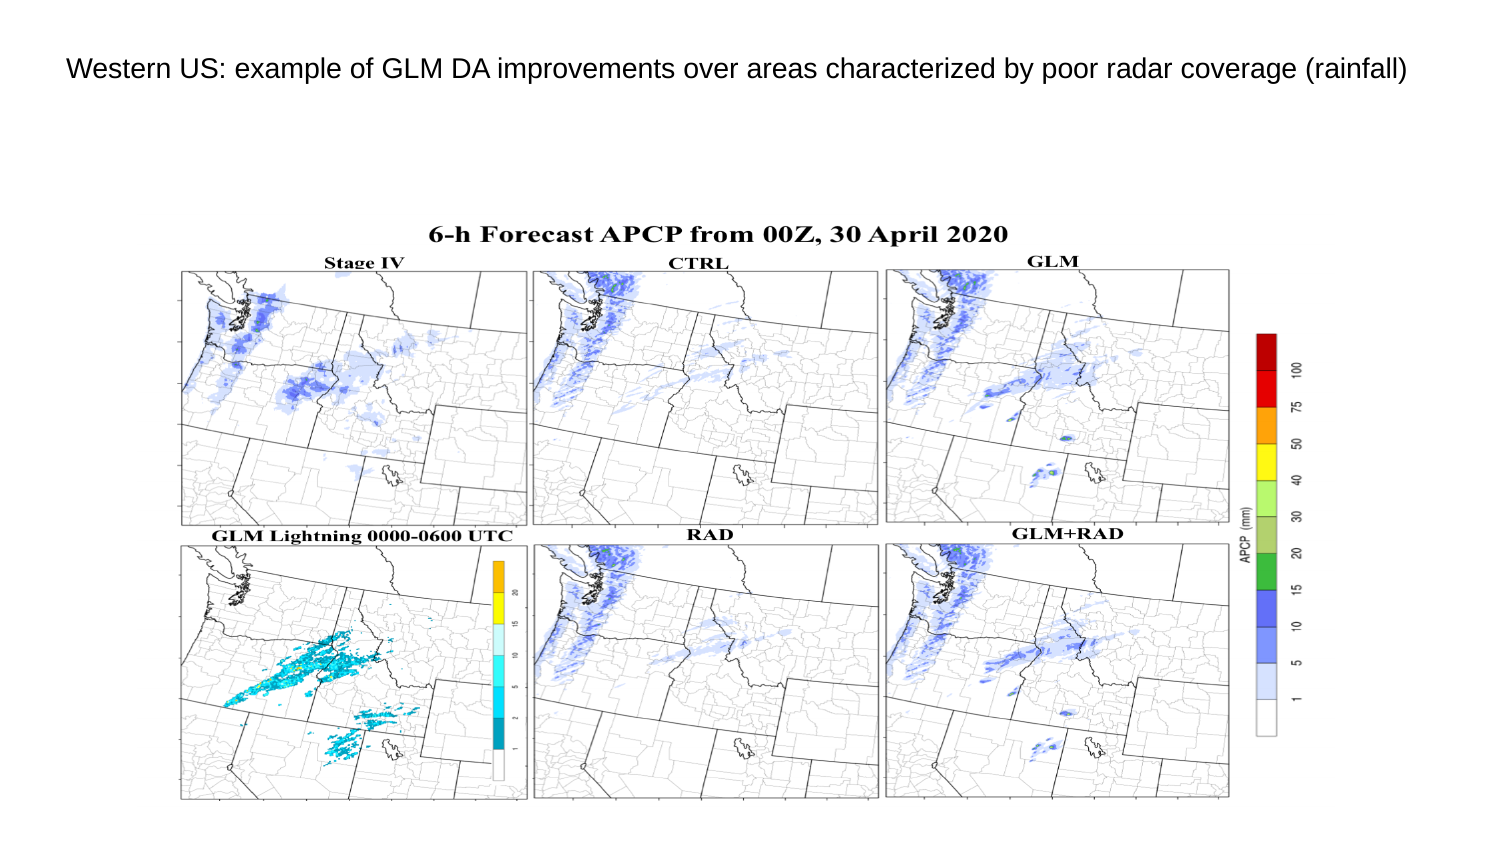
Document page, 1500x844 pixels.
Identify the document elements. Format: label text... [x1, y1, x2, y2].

title Western US: example of GLM DA improvements over areas characterized by poor radar coverage (rainfall) [51, 35, 1449, 130]
picture [136, 209, 1336, 807]
